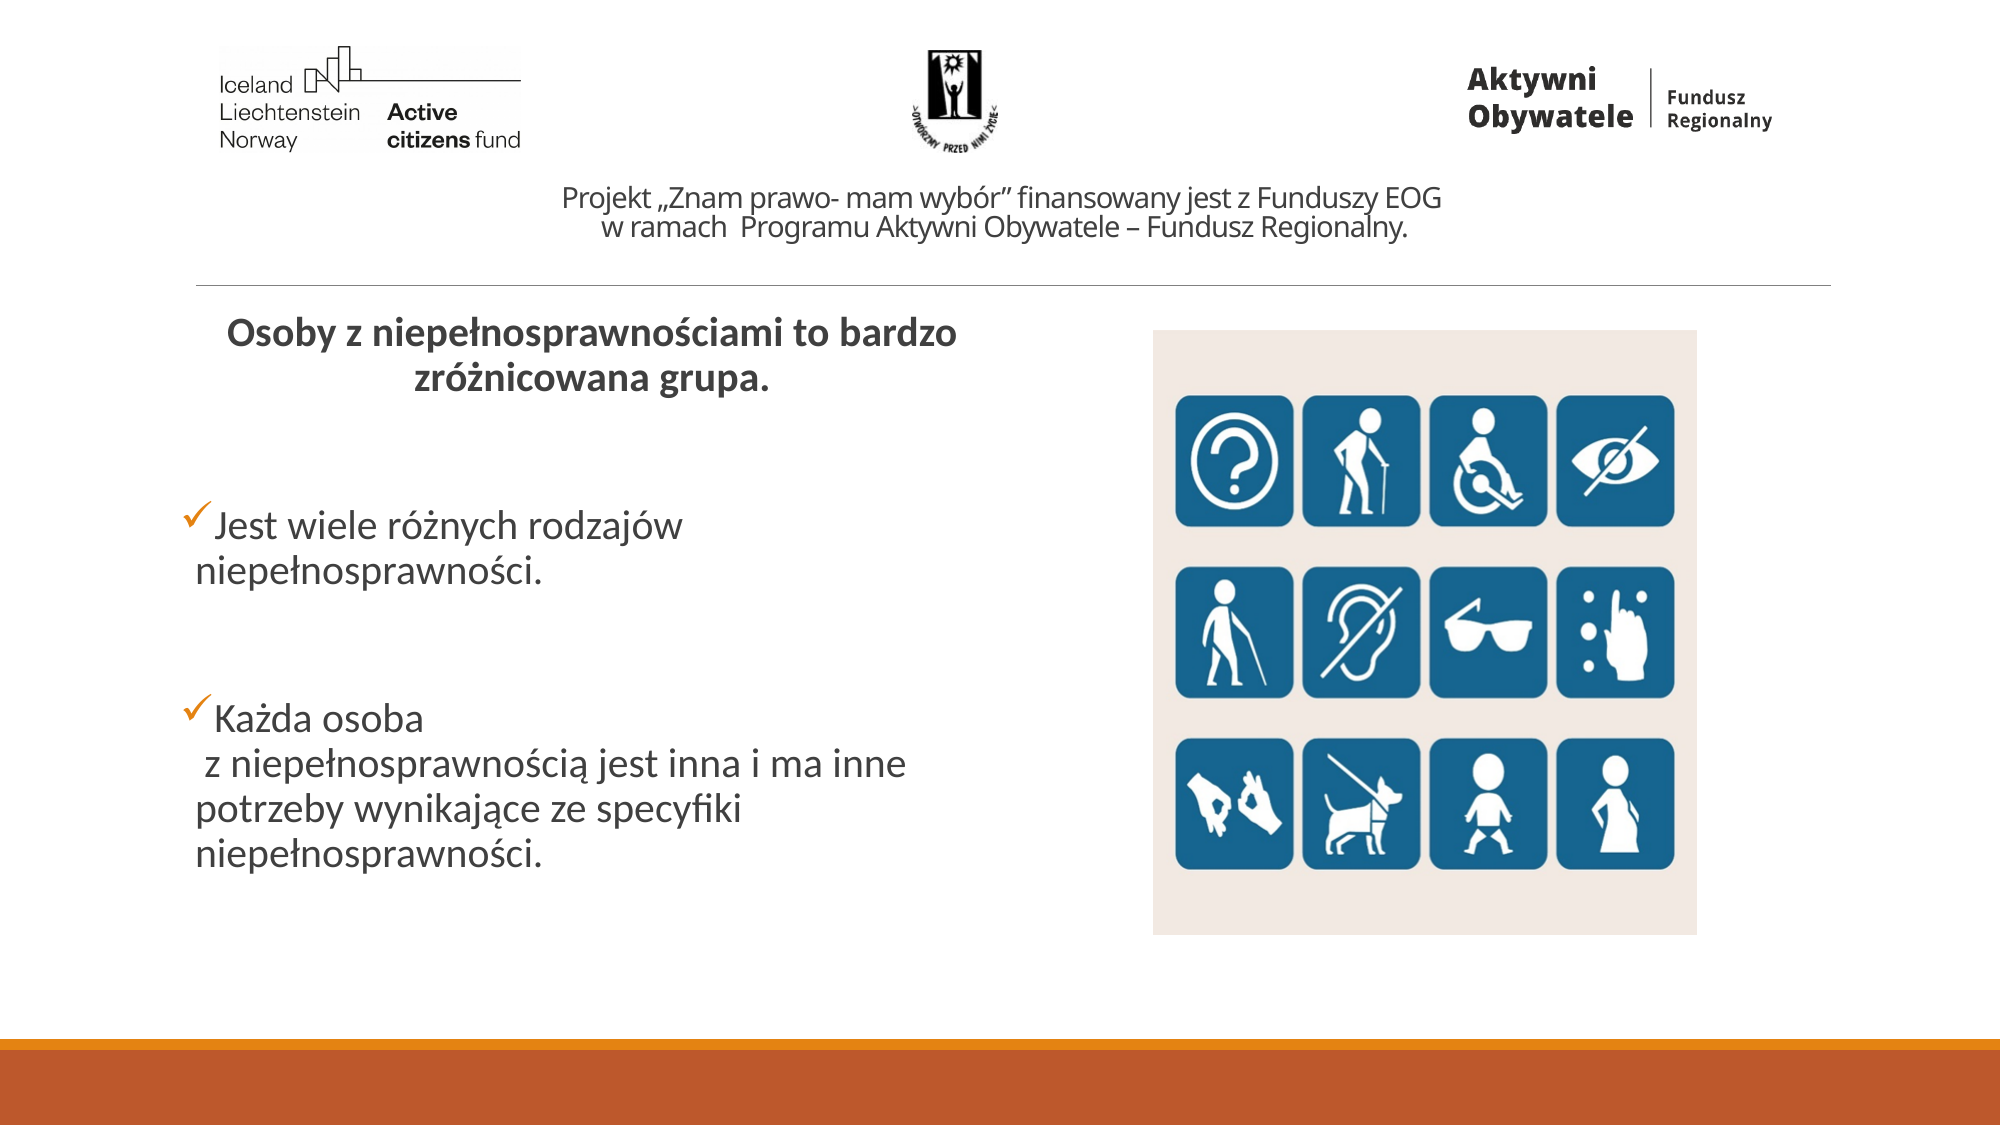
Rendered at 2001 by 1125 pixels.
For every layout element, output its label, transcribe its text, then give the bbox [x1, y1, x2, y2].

title Projekt „Znam prawo- mam wybór” finansowany jest z Funduszy EOG w ramach Programu Aktywni Obywatele – Fundusz Regionalny. [180, 47, 1830, 252]
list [1152, 330, 1697, 936]
picture [912, 50, 999, 153]
list Osoby z niepełnosprawnościami to bardzo zróżnicowana grupa. Jest wiele różnych rodzajów niepełnosprawności. Każda osoba z niepełnosprawnością jest inna i ma inne potrzeby wynikające ze specyfiki niepełnosprawności. [180, 302, 990, 963]
picture [1467, 65, 1772, 134]
picture [219, 46, 521, 153]
